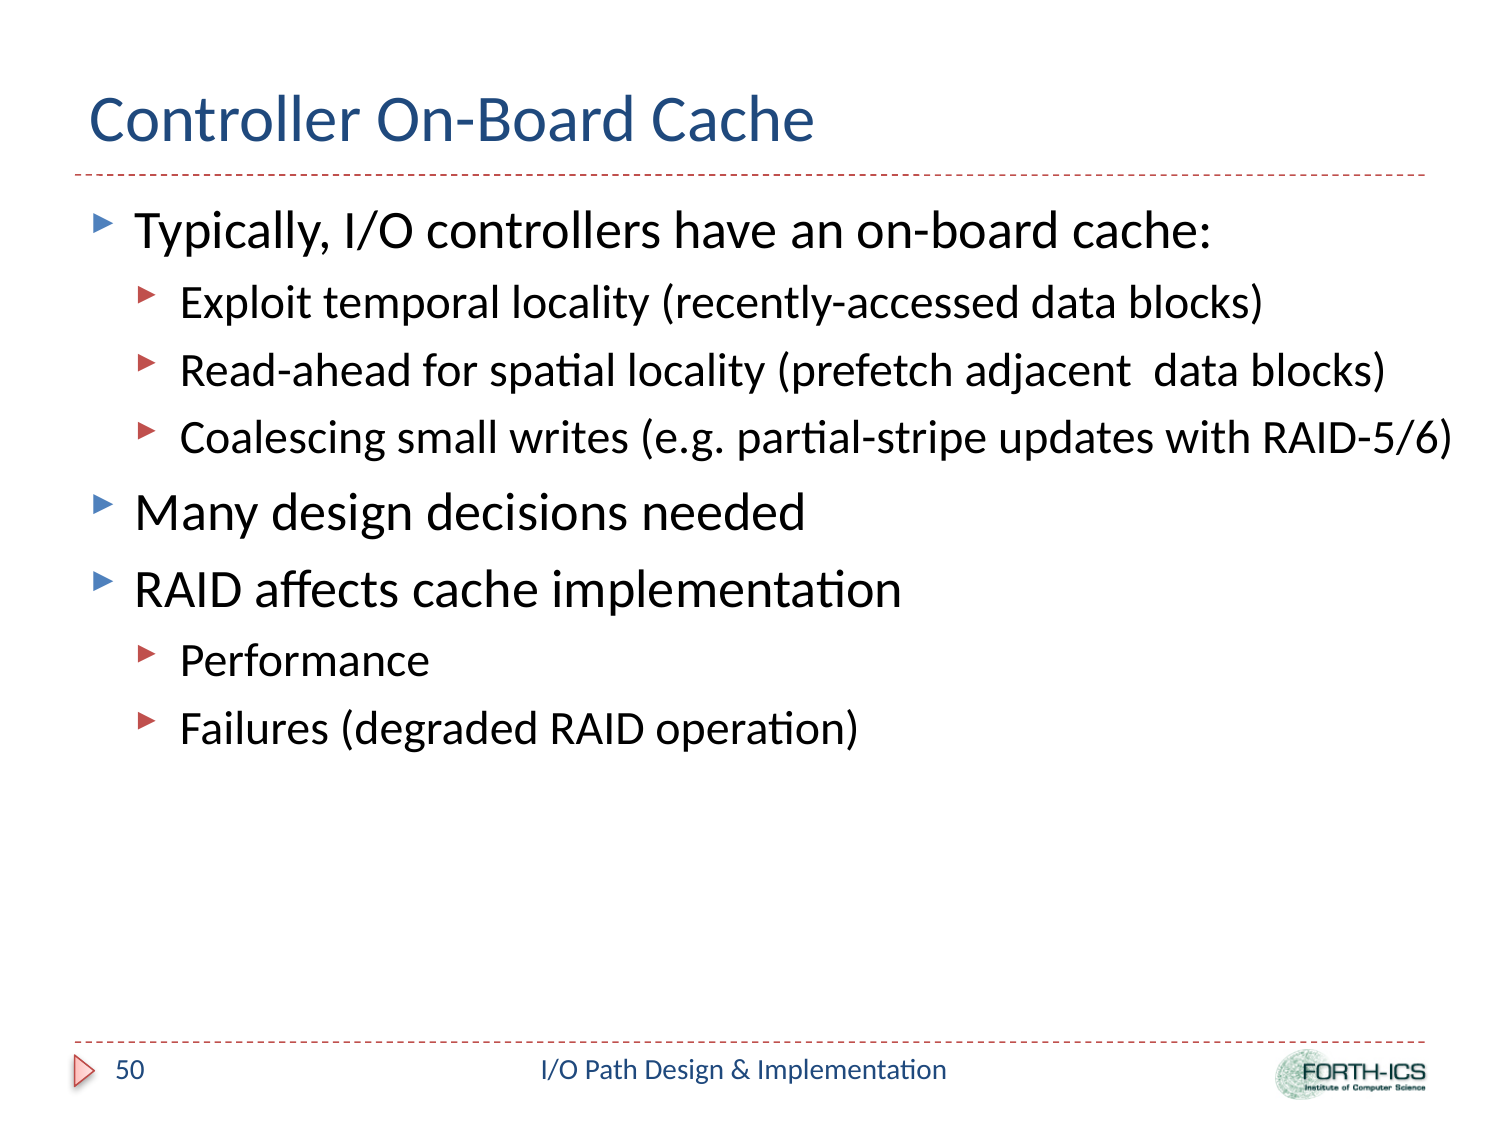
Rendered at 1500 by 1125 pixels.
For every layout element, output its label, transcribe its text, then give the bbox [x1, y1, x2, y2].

picture [1275, 1049, 1429, 1100]
title Controller On-Board Cache [75, 24, 1425, 163]
footer I/O Path Design & Implementation [437, 1042, 1051, 1103]
slide_number 50 [100, 1042, 426, 1103]
list Typically, I/O controllers have an on-board cache: Exploit temporal locality (recently-accessed data blocks) Read-ahead for spatial locality (prefetch adjacent data blocks) Coalescing small writes (e.g. partial-stripe updates with RAID-5/6) Many design decisions needed RAID affects cache implementation Performance Failures (degraded RAID operation) [75, 187, 1477, 1025]
